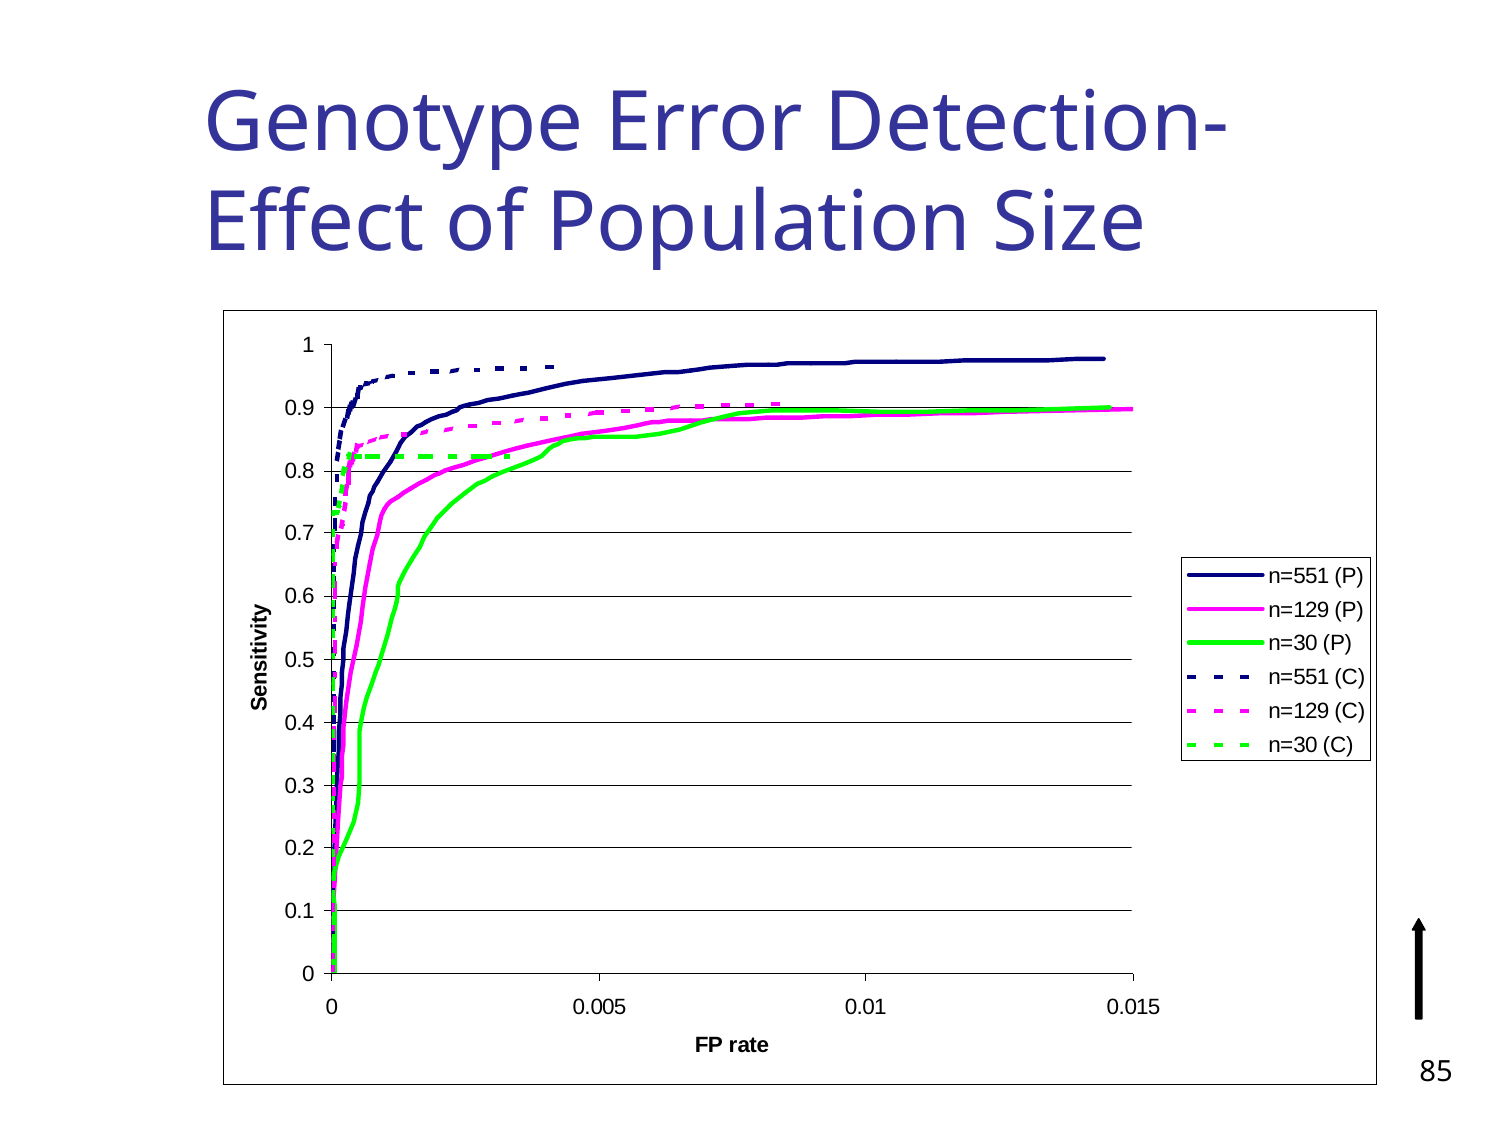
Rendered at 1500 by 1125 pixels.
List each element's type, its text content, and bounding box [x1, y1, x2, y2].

slide_number 85 [1389, 1023, 1468, 1100]
title Genotype Error Detection- Effect of Population Size [188, 34, 1468, 276]
text_box [1412, 918, 1425, 1019]
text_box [212, 299, 1388, 1095]
